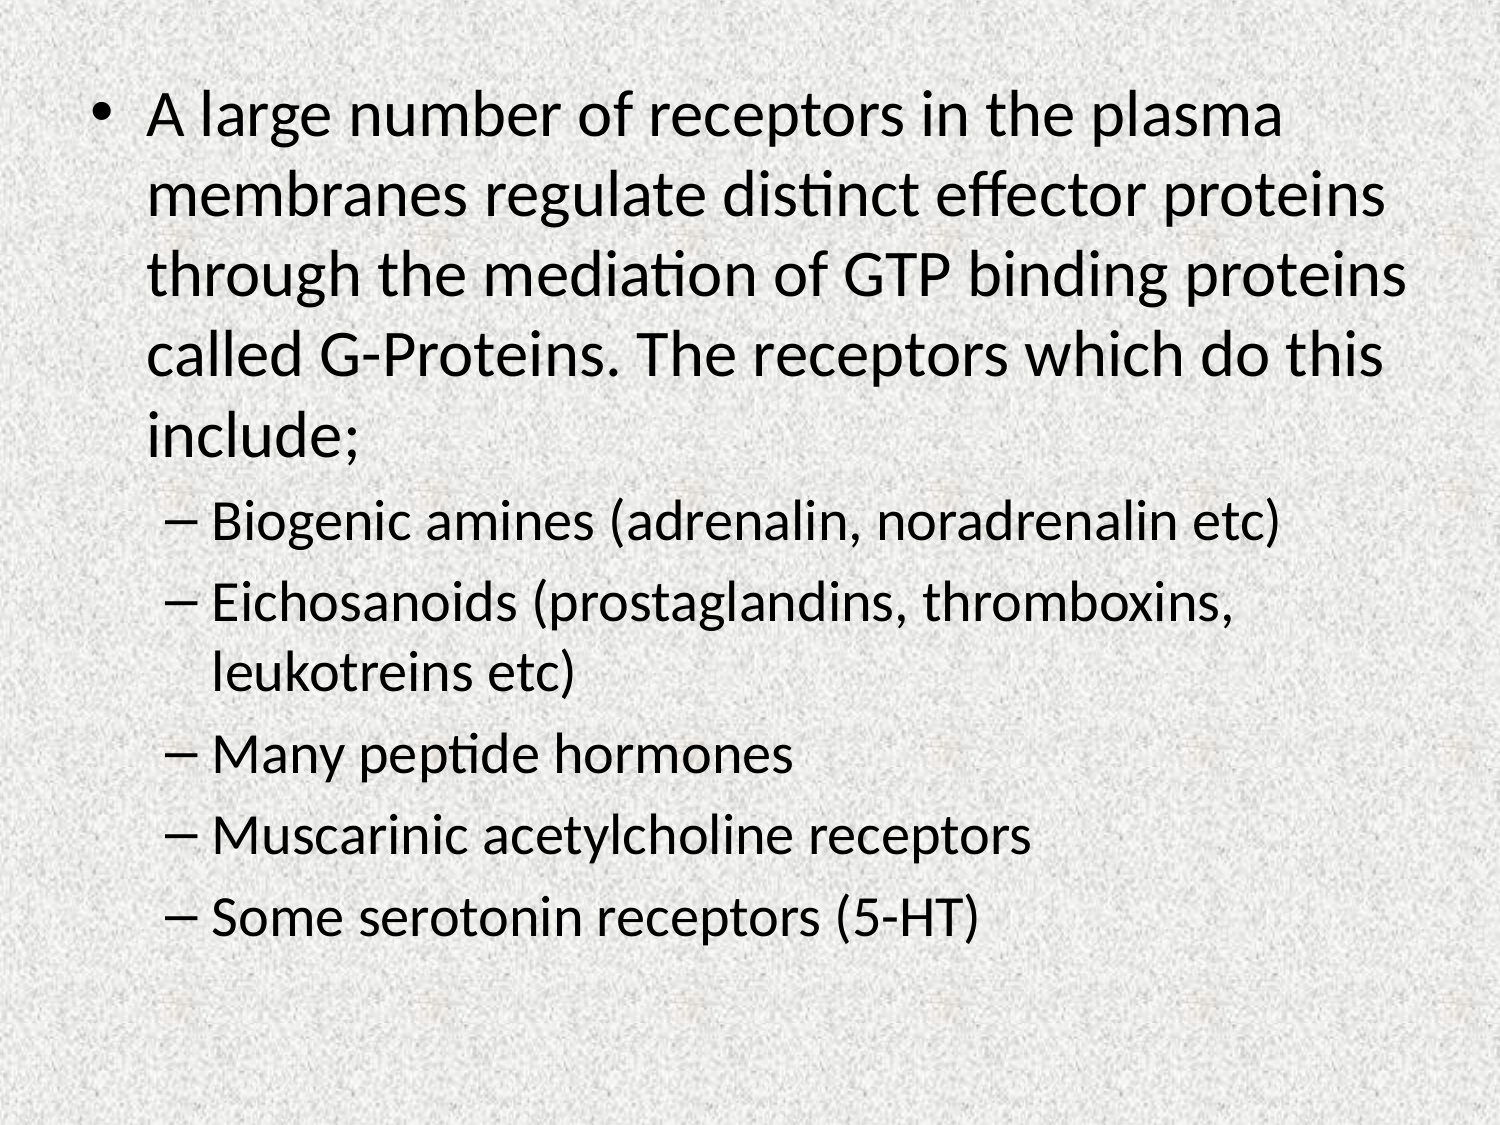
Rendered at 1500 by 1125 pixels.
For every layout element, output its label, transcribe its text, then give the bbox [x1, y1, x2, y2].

picture [0, 0, 1500, 1125]
list A large number of receptors in the plasma membranes regulate distinct effector proteins through the mediation of GTP binding proteins called G-Proteins. The receptors which do this include; Biogenic amines (adrenalin, noradrenalin etc) Eichosanoids (prostaglandins, thromboxins, leukotreins etc) Many peptide hormones Muscarinic acetylcholine receptors Some serotonin receptors (5-HT) [74, 62, 1451, 1076]
